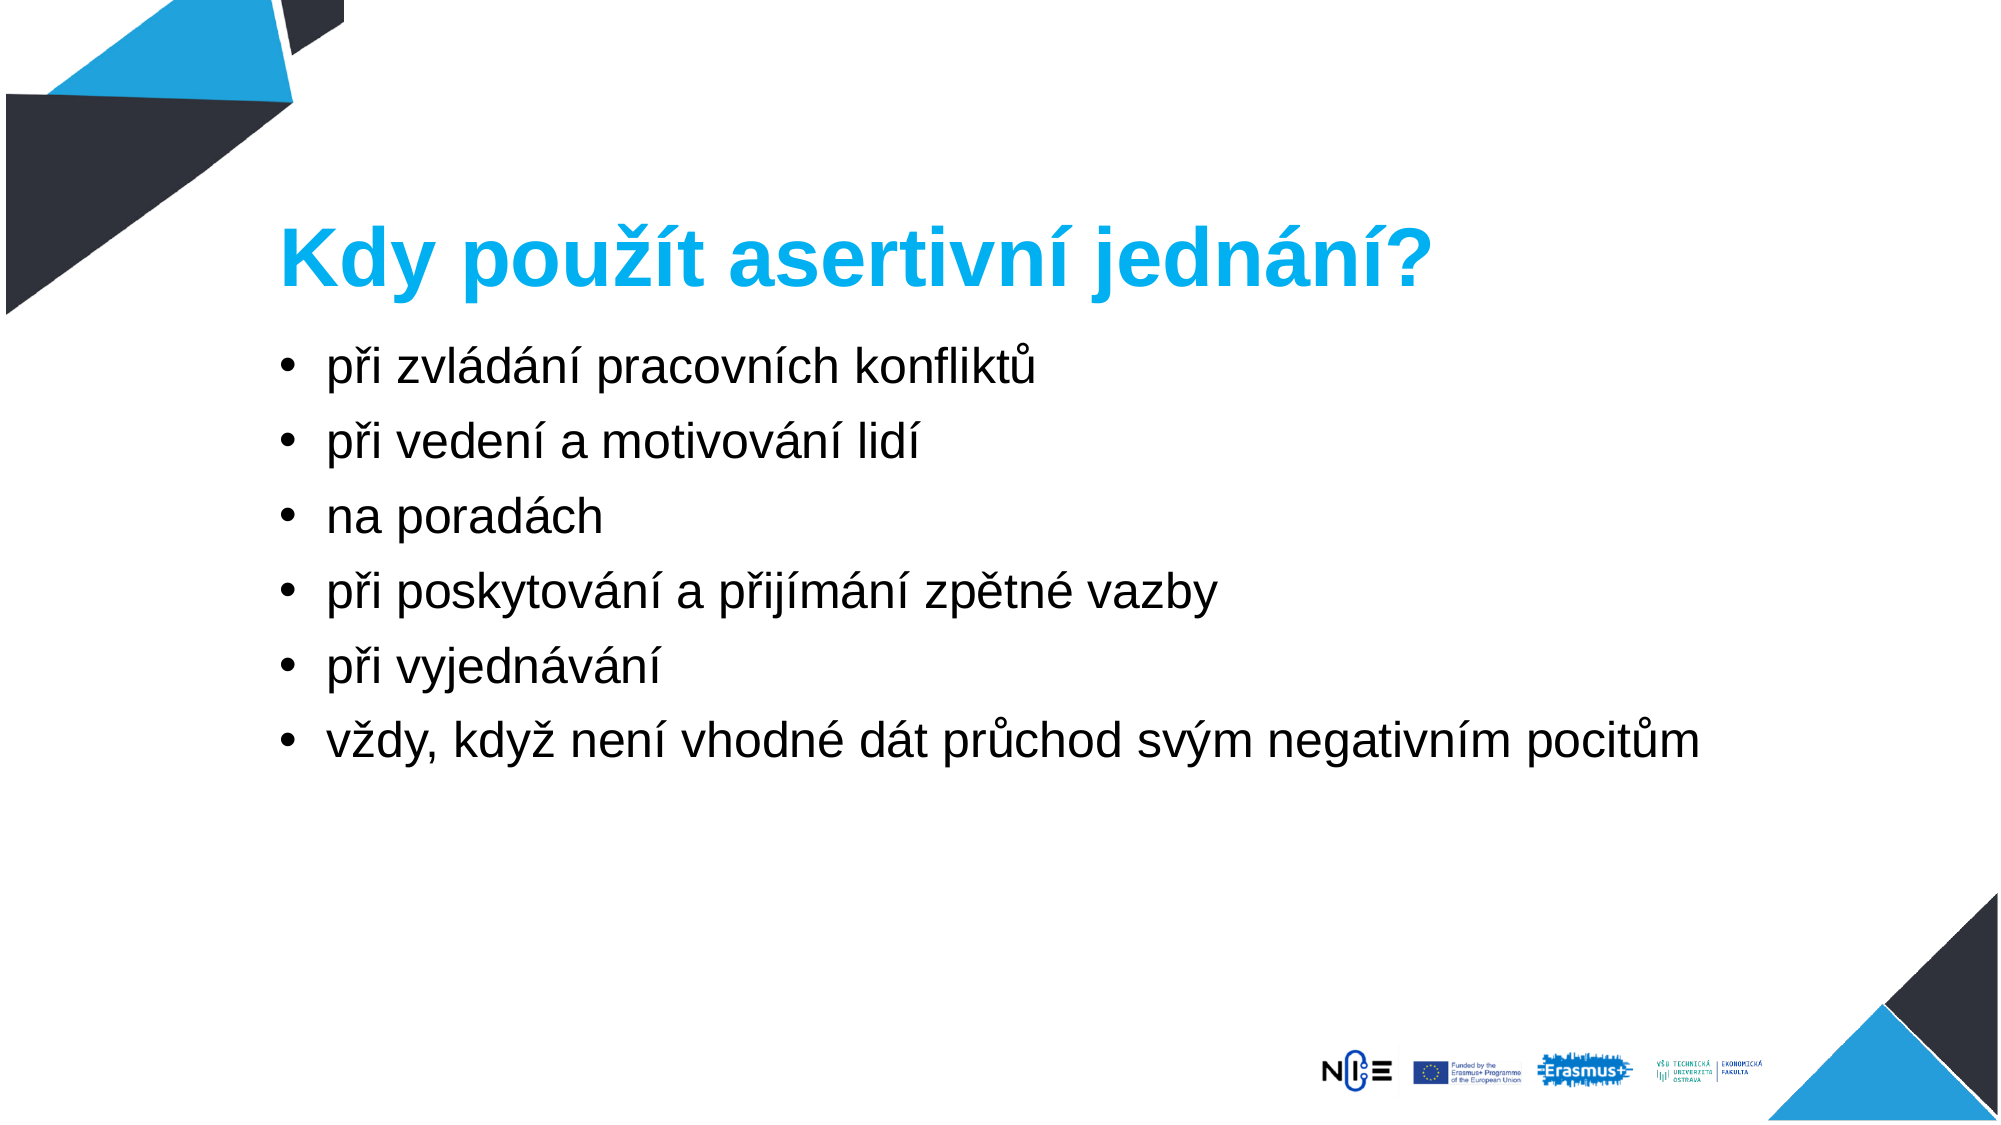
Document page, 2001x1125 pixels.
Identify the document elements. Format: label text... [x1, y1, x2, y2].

picture [1308, 888, 2000, 1125]
picture [6, 0, 344, 318]
title Kdy použít asertivní jednání? [264, 172, 1969, 333]
text_box při zvládání pracovních konfliktů při vedení a motivování lidí na poradách při poskytování a přijímání zpětné vazby při vyjednávání vždy, když není vhodné dát průchod svým negativním pocitům [264, 333, 1969, 975]
